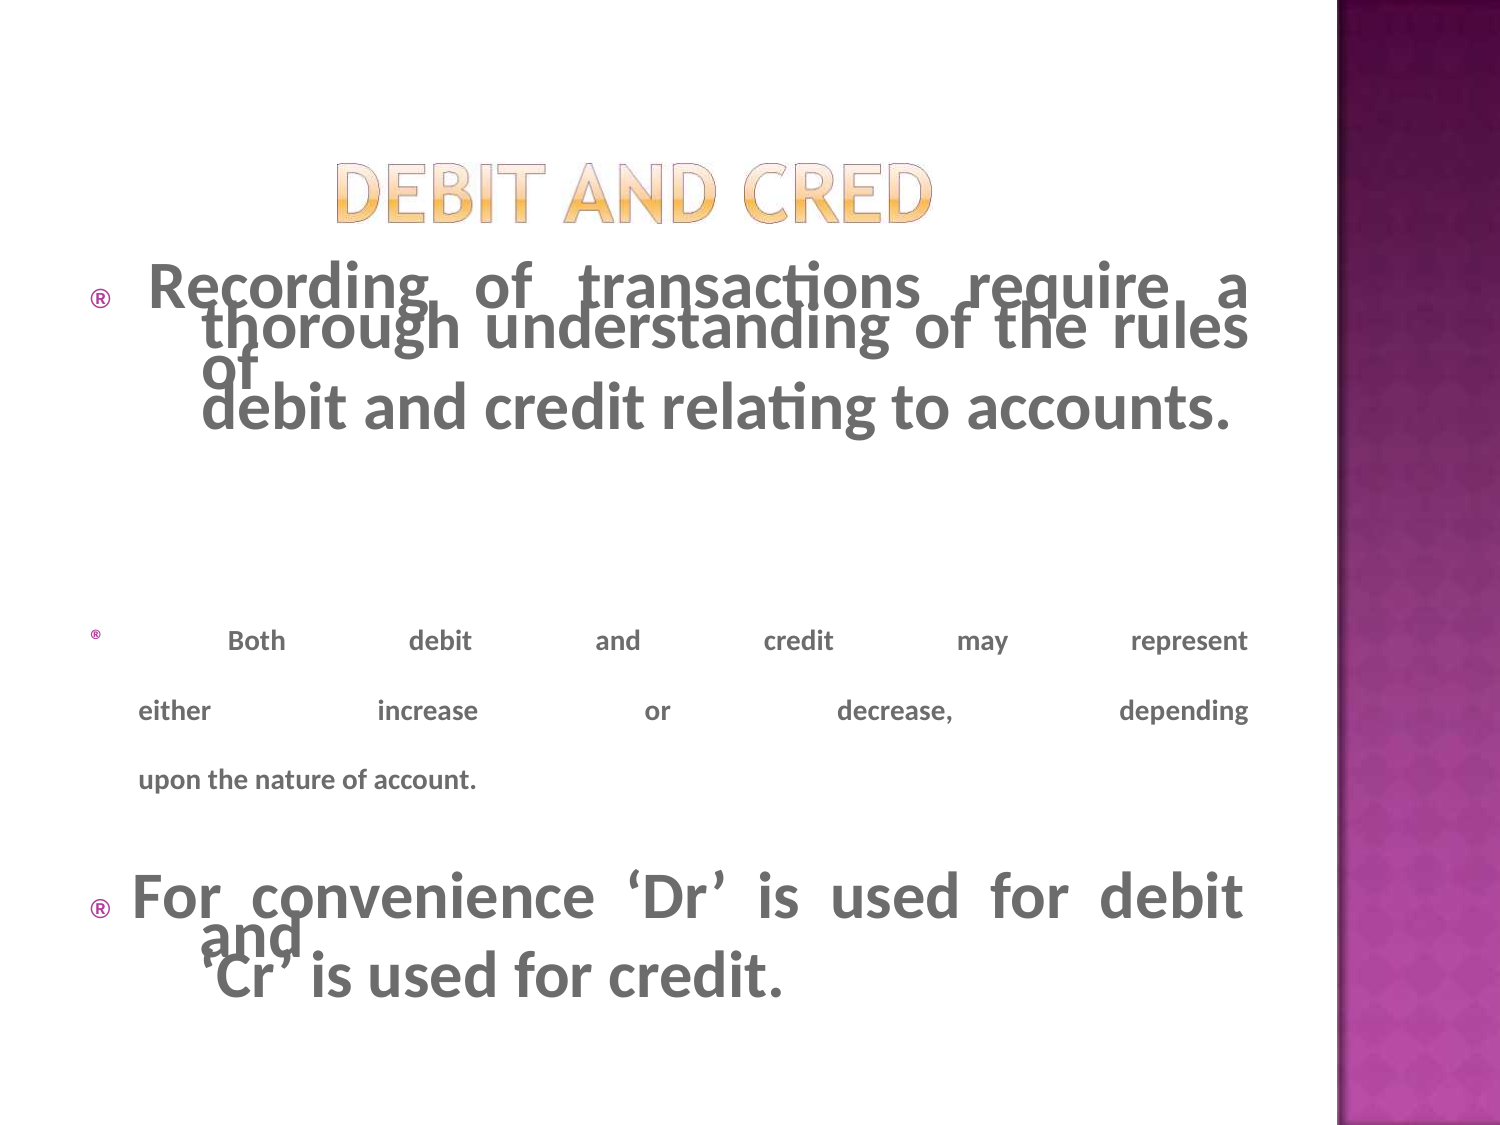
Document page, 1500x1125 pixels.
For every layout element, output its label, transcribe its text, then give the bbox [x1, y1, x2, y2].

picture [337, 162, 717, 224]
text_box ® For convenience ‘Dr’ is used for debit and ‘Cr’ is used for credit. [90, 891, 1246, 1012]
picture [744, 162, 934, 224]
picture [1336, 0, 1500, 1125]
text_box ® Recording of transactions require a thorough understanding of the rules of debit and credit relating to accounts. [90, 281, 1251, 483]
text_box ® Both debit and credit may represent either increase or decrease, depending upon the nature of account. [90, 586, 1249, 788]
